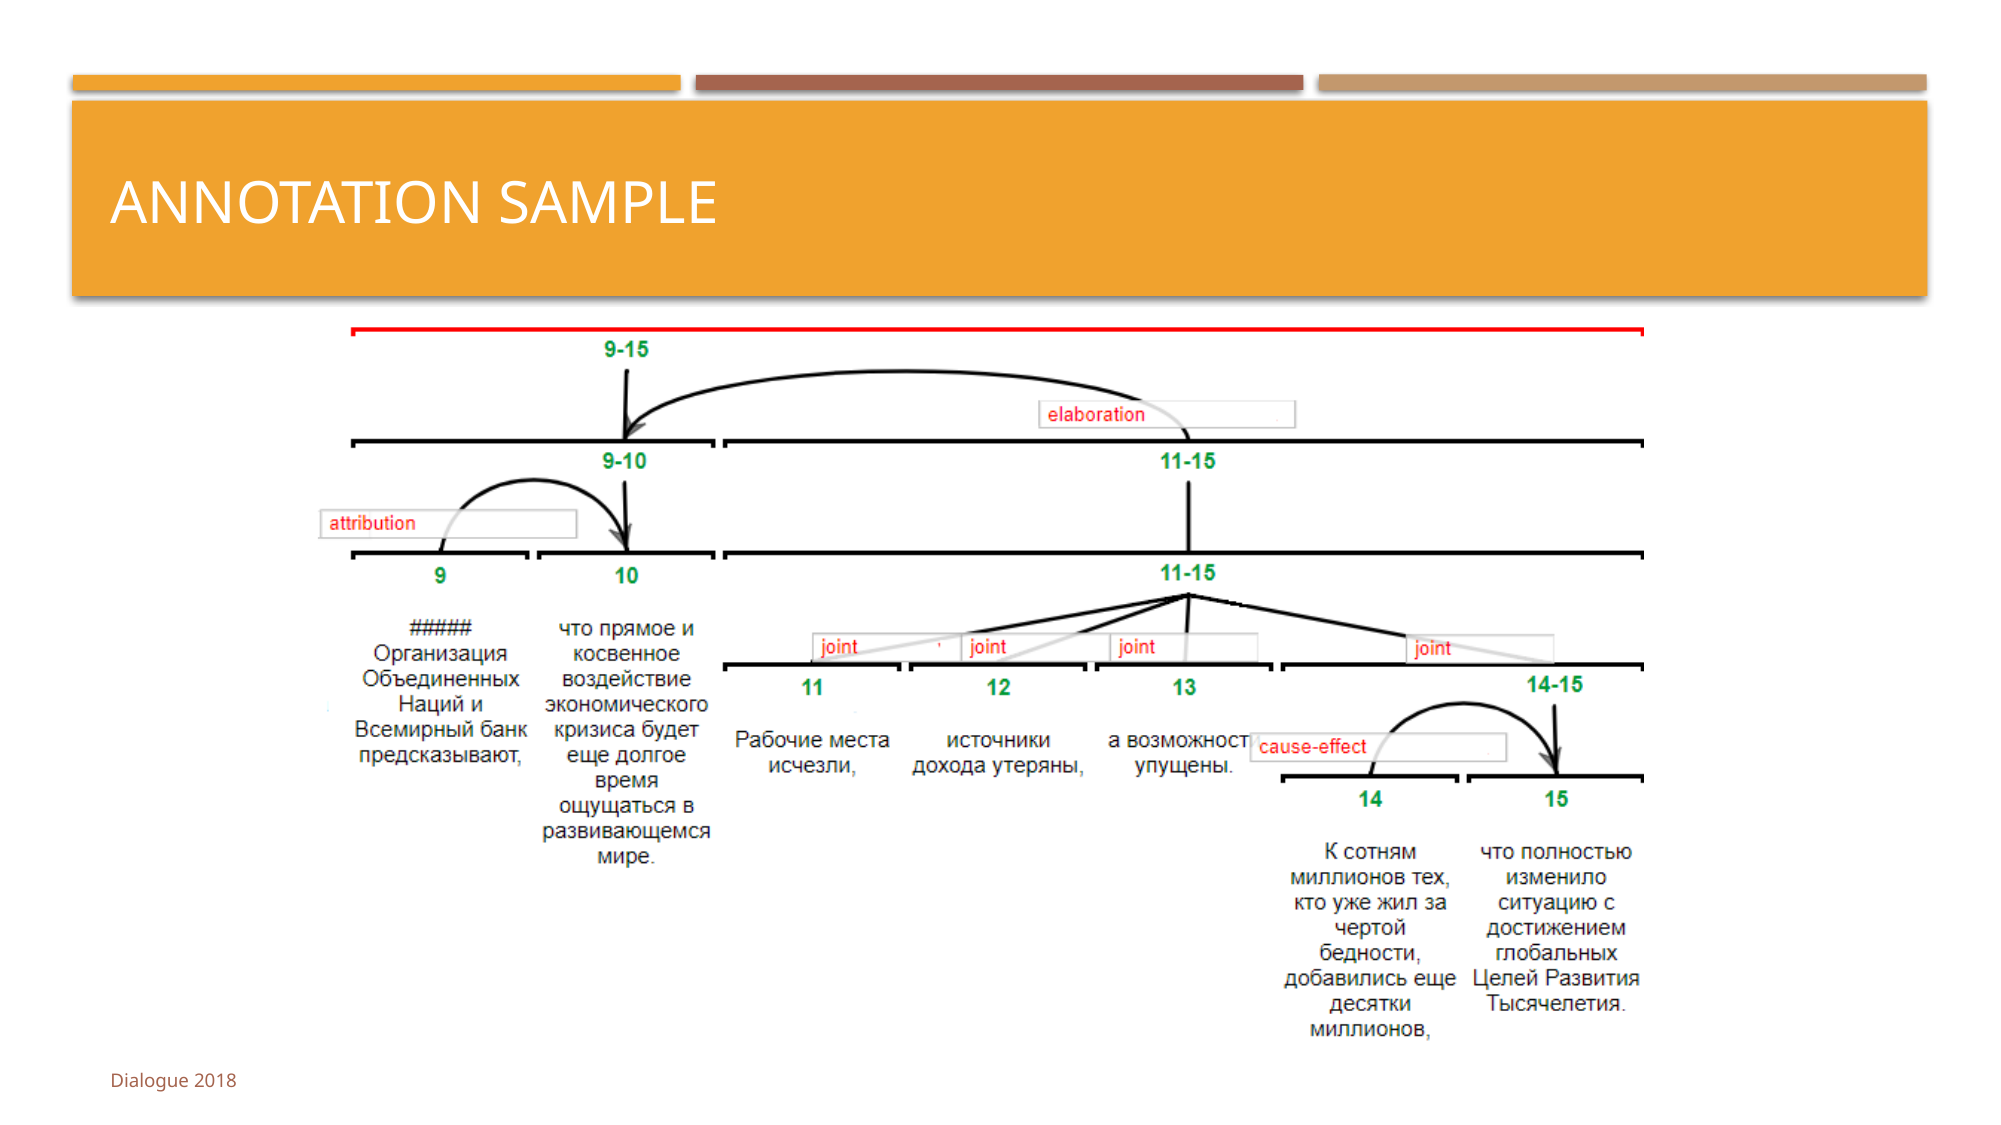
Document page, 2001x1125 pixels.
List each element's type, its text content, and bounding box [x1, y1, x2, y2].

footer Dialogue 2018 [95, 1049, 1230, 1110]
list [317, 308, 1645, 1051]
title ANNOTATION SAMPLE [95, 115, 1905, 243]
